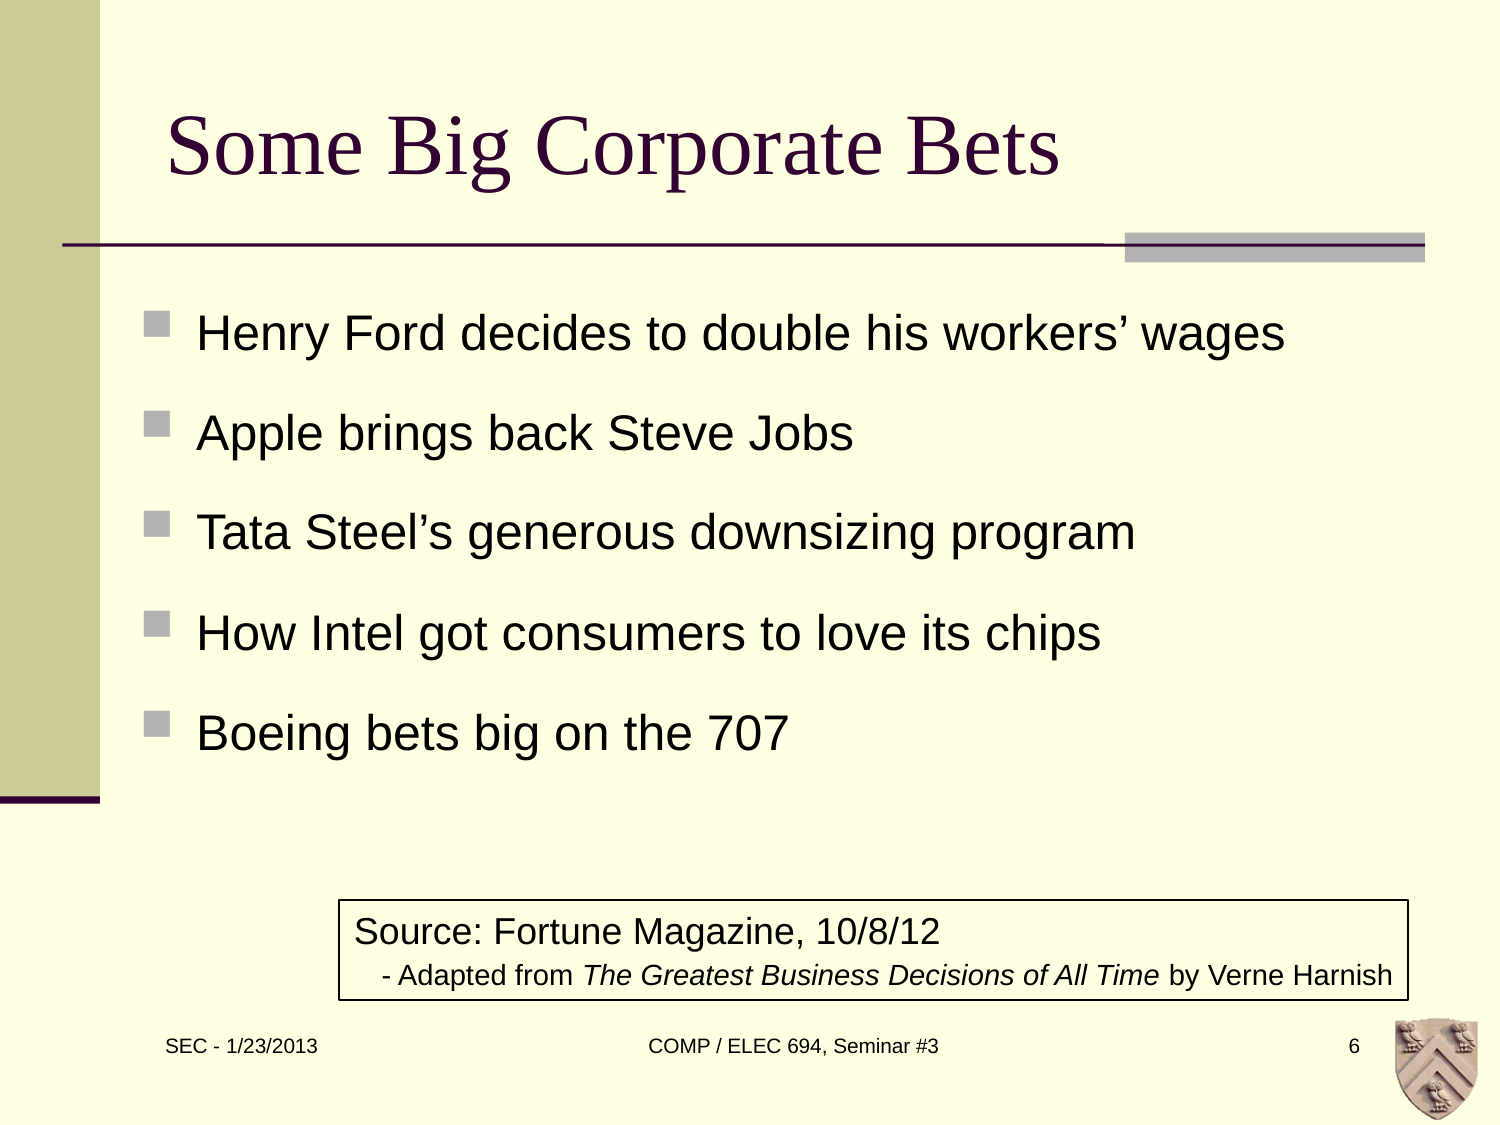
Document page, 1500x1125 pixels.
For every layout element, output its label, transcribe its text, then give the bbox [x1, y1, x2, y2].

footer COMP / ELEC 694, Seminar #3 [549, 1024, 1038, 1101]
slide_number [149, 1025, 476, 1101]
list Henry Ford decides to double his workers’ wages Apple brings back Steve Jobs Tata Steel’s generous downsizing program How Intel got consumers to love its chips Boeing bets big on the 707 [125, 262, 1425, 813]
slide_number 6 [1112, 1024, 1376, 1101]
title Some Big Corporate Bets [150, 45, 1425, 234]
picture [1389, 1012, 1482, 1125]
text_box Source: Fortune Magazine, 10/8/12 - Adapted from The Greatest Business Decisions of All Time by Verne Harnish [339, 899, 1409, 1000]
